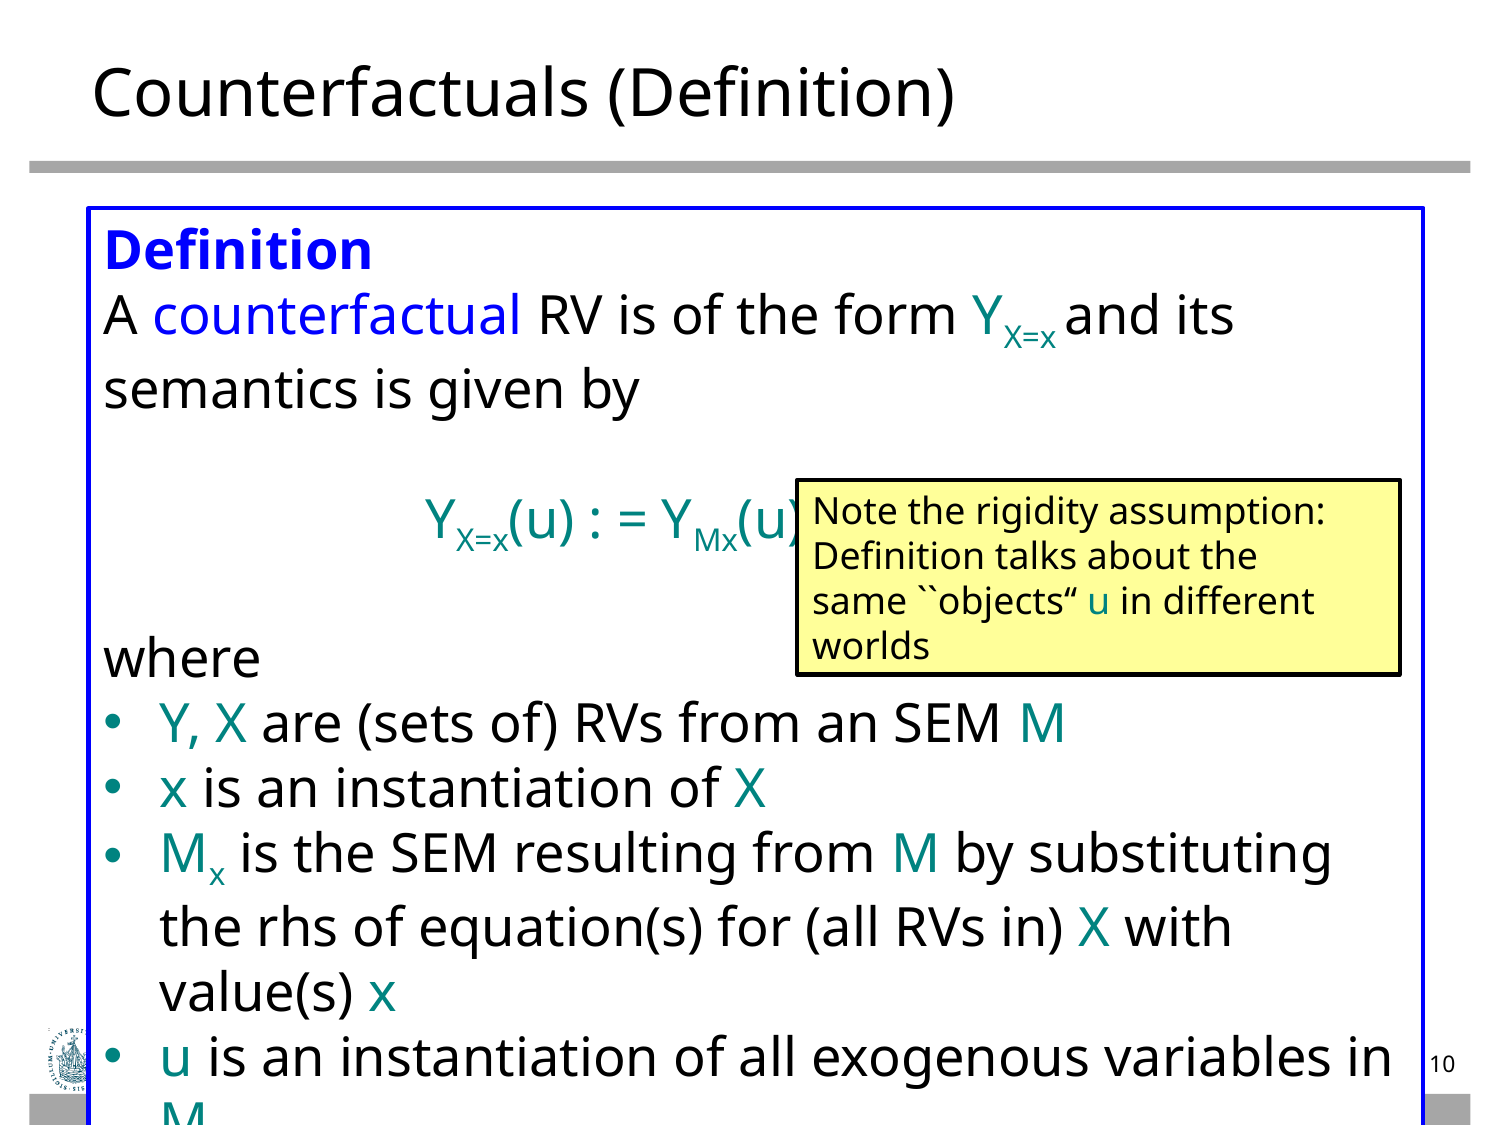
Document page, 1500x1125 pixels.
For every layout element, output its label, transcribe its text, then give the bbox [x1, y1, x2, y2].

title Counterfactuals (Definition) [76, 42, 1427, 126]
text_box Note the rigidity assumption: Definition talks about the same ``objects‘‘ u in different worlds [795, 478, 1402, 677]
slide_number 10 [1425, 1050, 1471, 1083]
text_box Definition A counterfactual RV is of the form YX=x and its semantics is given by YX=x(u) : = YMx(u) where Y, X are (sets of) RVs from an SEM M x is an instantiation of X Mx is the SEM resulting from M by substituting the rhs of equation(s) for (all RVs in) X with value(s) x u is an instantiation of all exogenous variables in M [86, 206, 1425, 1125]
